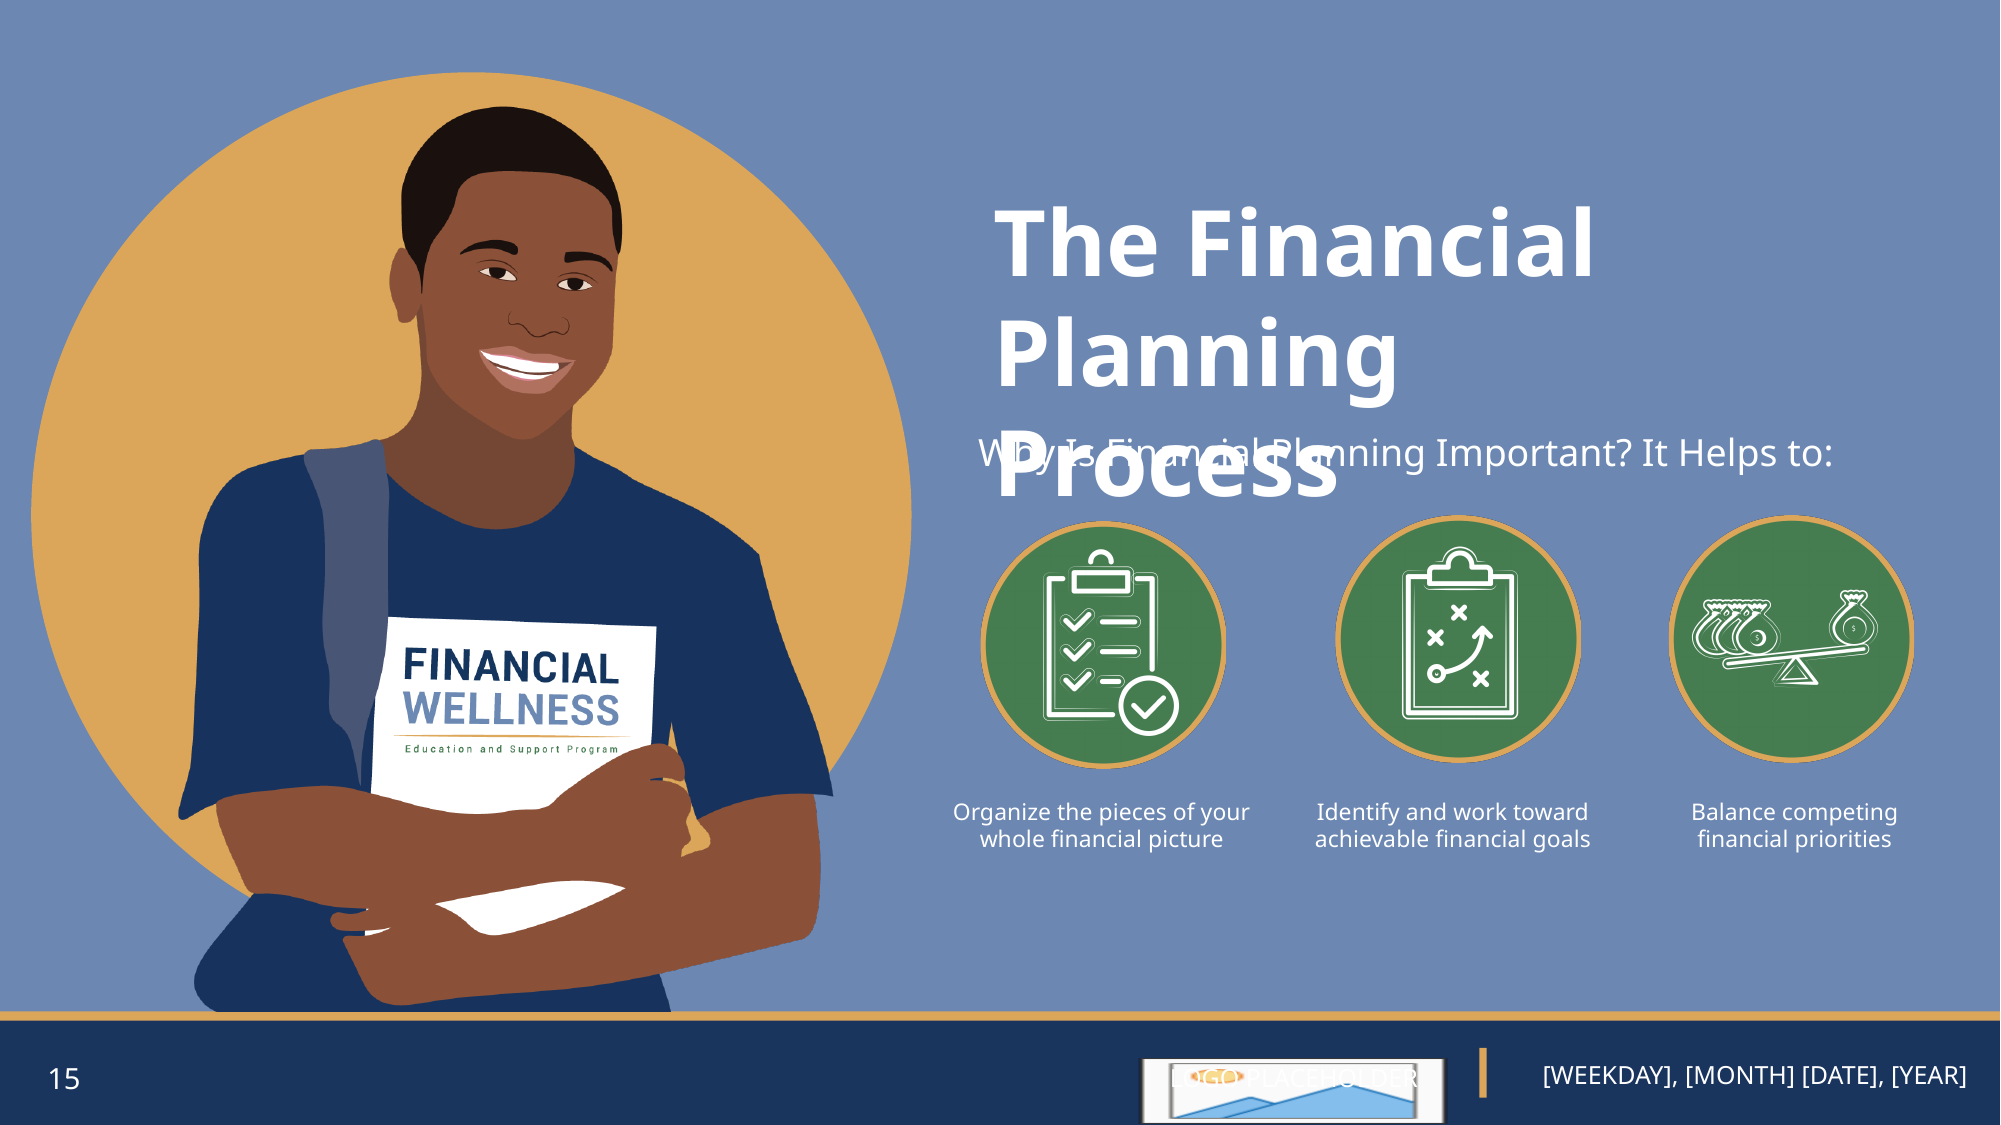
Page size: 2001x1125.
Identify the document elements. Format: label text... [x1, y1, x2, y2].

text_box The Financial Planning Process [979, 481, 1768, 522]
picture [1668, 515, 1915, 763]
picture [1335, 515, 1581, 763]
text_box Organize the pieces of your whole financial picture [975, 790, 1271, 860]
text_box The Financial Planning Process [979, 177, 1768, 414]
text_box Balance competing financial priorities [1617, 790, 1955, 860]
picture [980, 521, 1226, 769]
text_box Why Is Financial Planning Important? It Helps to: [975, 414, 1860, 481]
text_box [0, 0, 2000, 1012]
picture [1129, 1055, 1459, 1125]
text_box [7, 72, 975, 1012]
text_box Identify and work toward achievable financial goals [1275, 790, 1613, 860]
